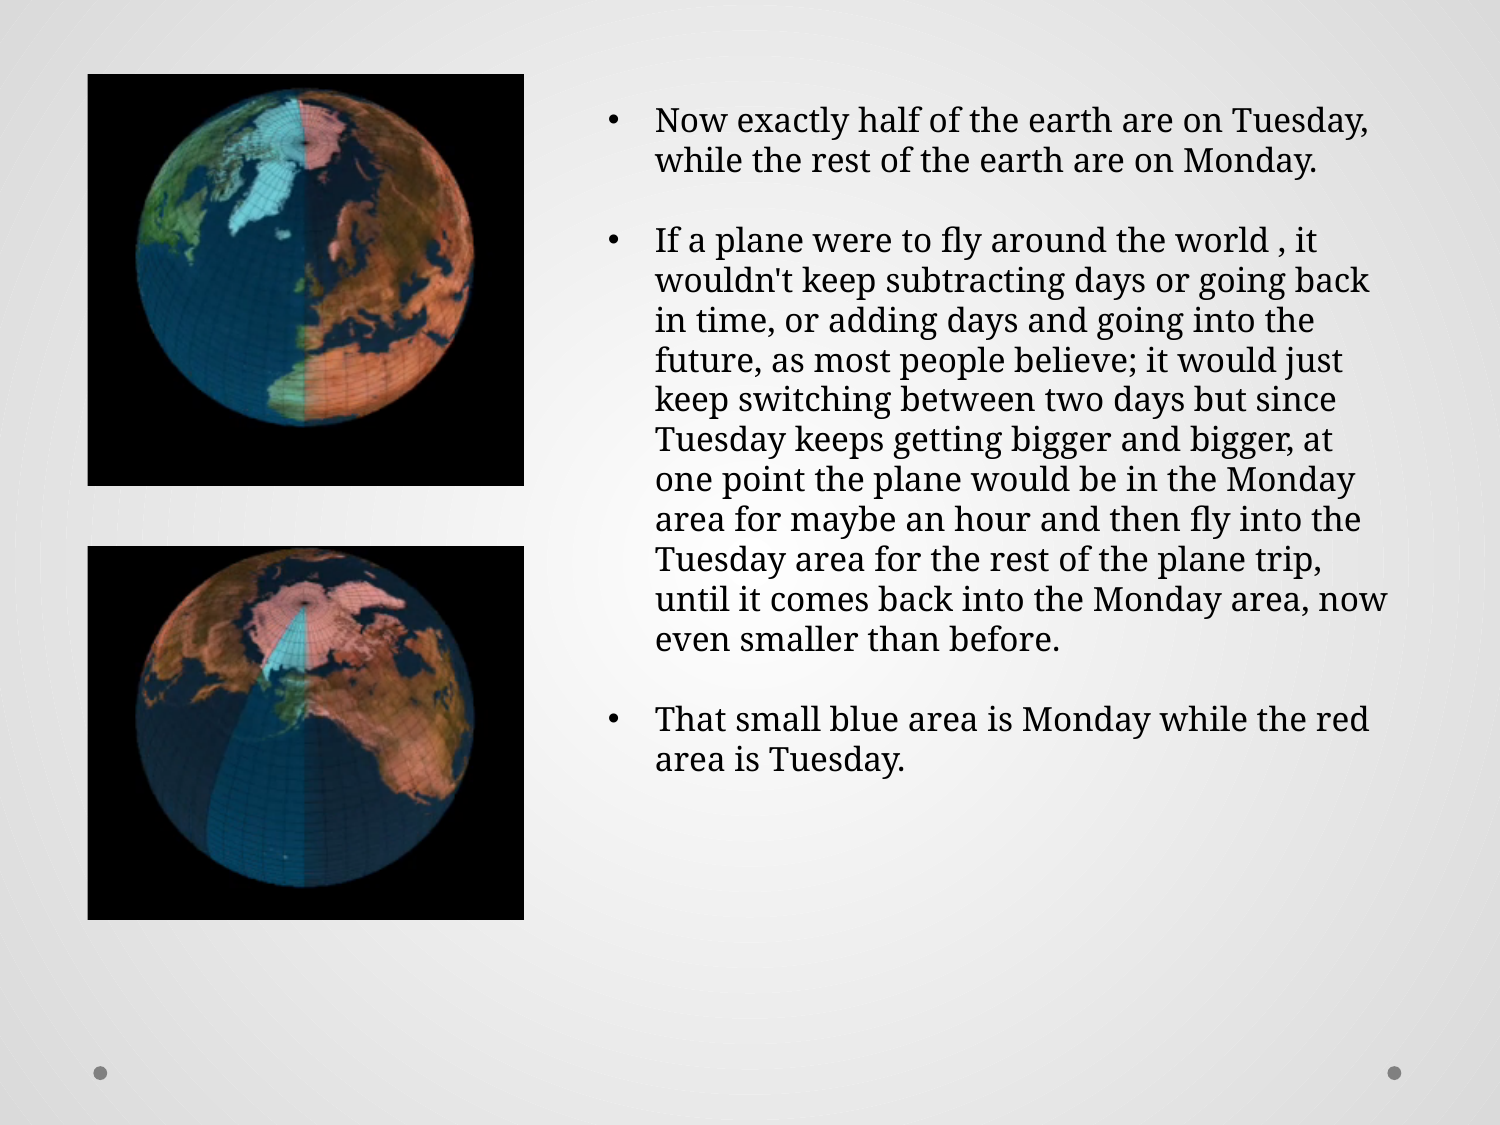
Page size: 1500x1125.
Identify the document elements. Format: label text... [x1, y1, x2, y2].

picture [87, 74, 525, 486]
picture [87, 545, 525, 920]
text_box Now exactly half of the earth are on Tuesday, while the rest of the earth are on Monday. If a plane were to fly around the world , it wouldn't keep subtracting days or going back in time, or adding days and going into the future, as most people believe; it would just keep switching between two days but since Tuesday keeps getting bigger and bigger, at one point the plane would be in the Monday area for maybe an hour and then fly into the Tuesday area for the rest of the plane trip, until it comes back into the Monday area, now even smaller than before. That small blue area is Monday while the red area is Tuesday. [593, 91, 1411, 826]
